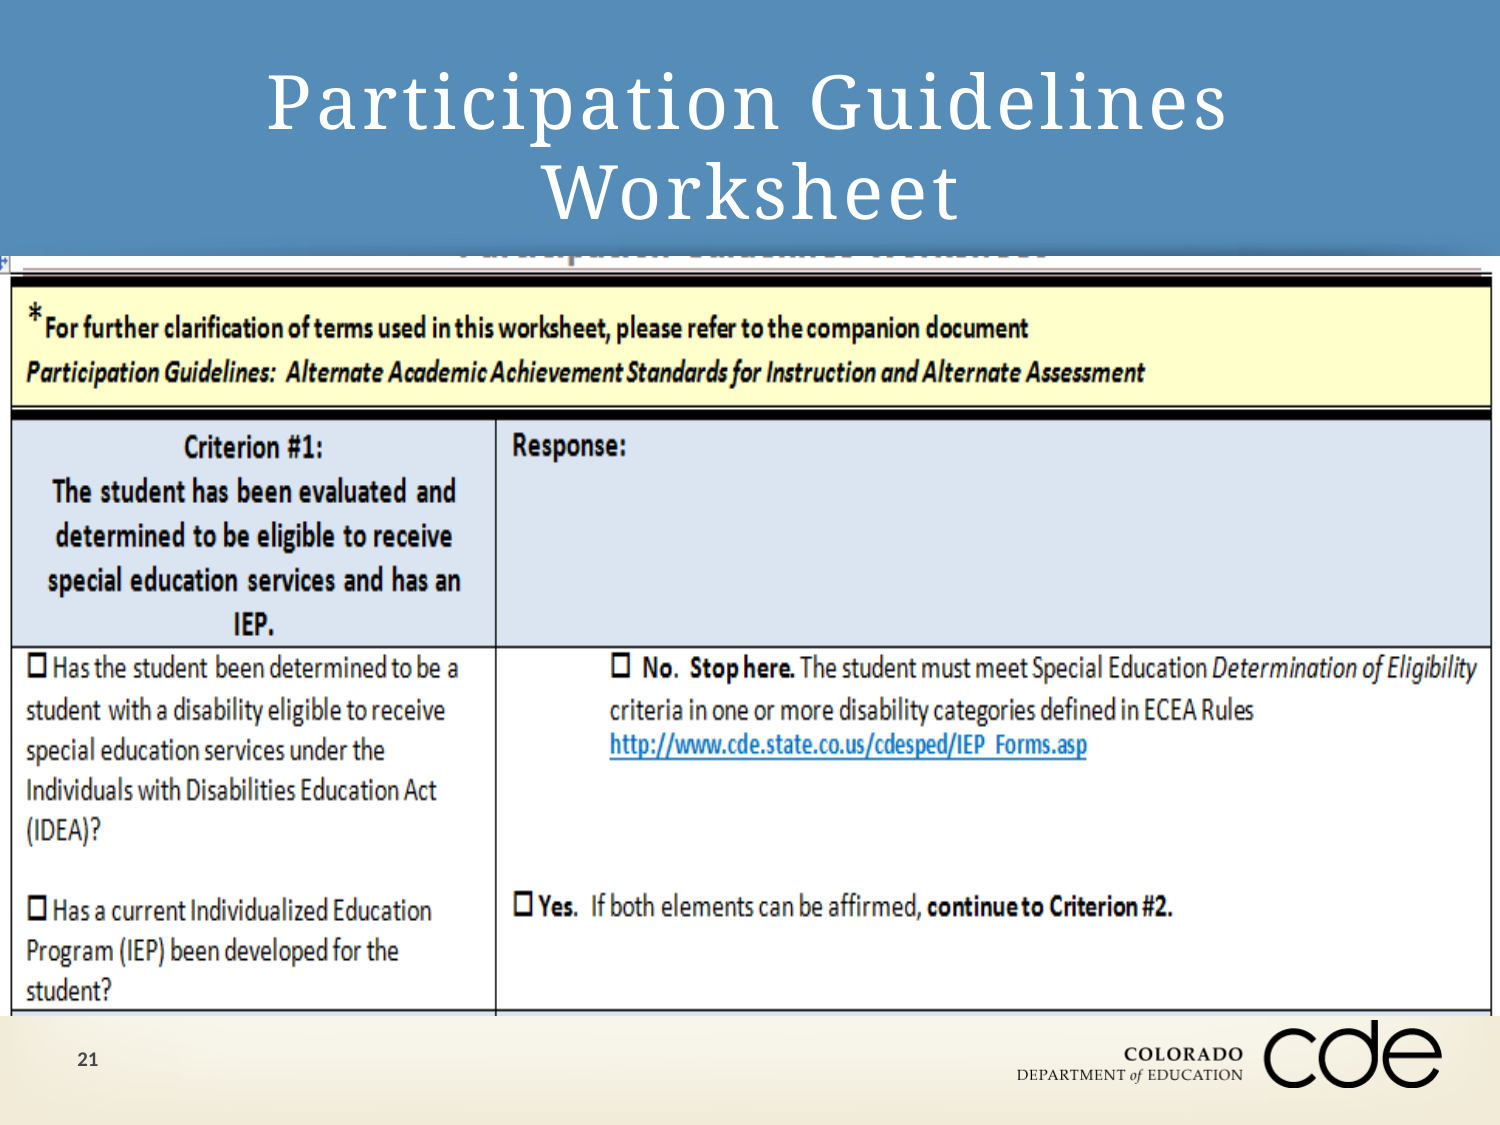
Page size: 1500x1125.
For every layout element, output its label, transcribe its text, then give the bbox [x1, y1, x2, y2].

footer 21 [62, 1027, 538, 1088]
title Participation Guidelines Worksheet [62, 58, 1438, 232]
picture [0, 0, 1500, 1125]
